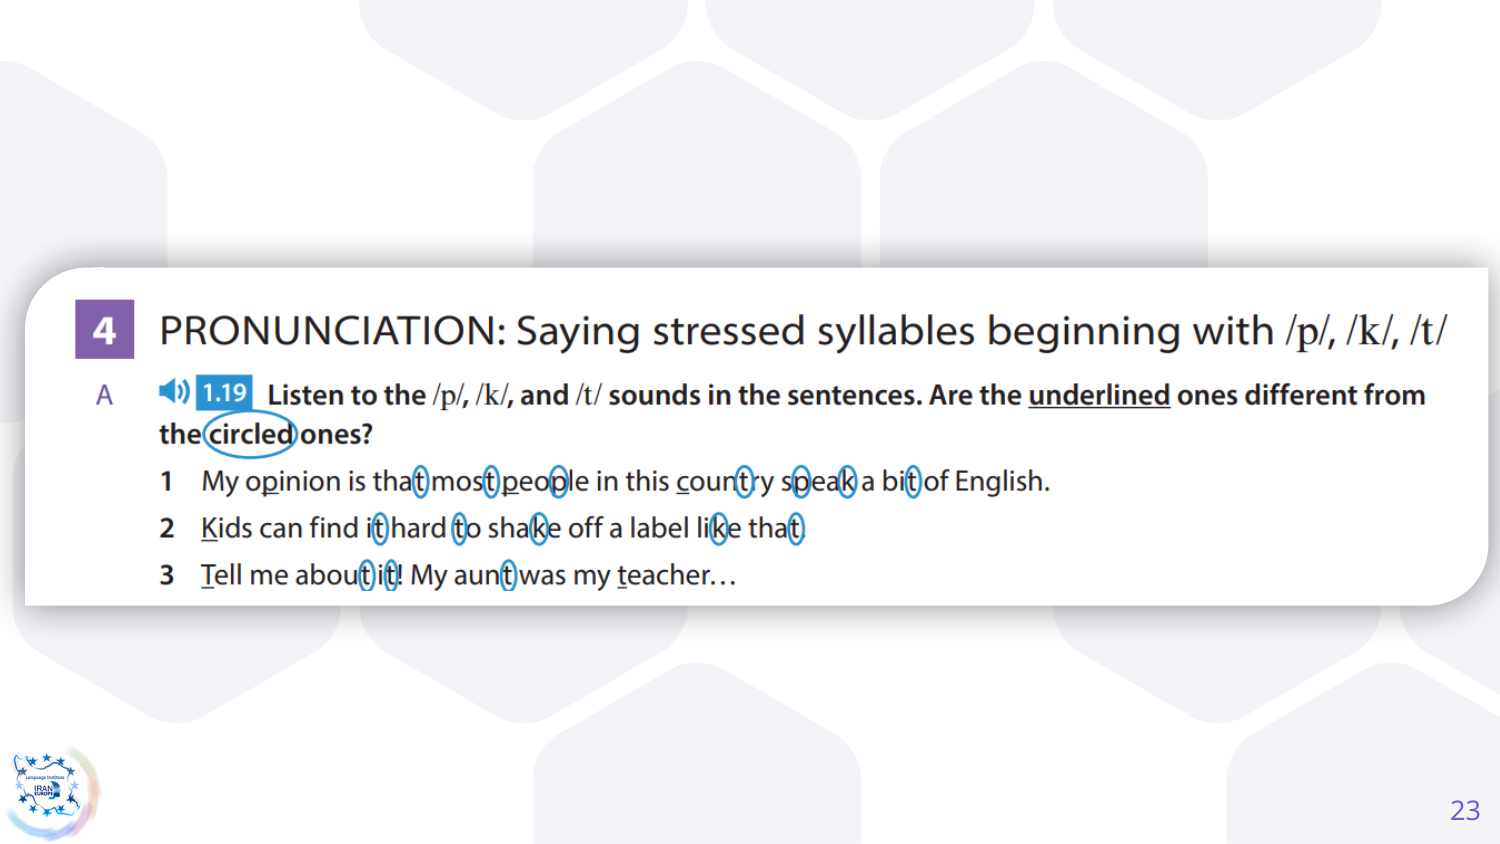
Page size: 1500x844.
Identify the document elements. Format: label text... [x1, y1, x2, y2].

picture [0, 741, 105, 844]
picture [32, 274, 1482, 599]
slide_number 23 [1391, 779, 1482, 844]
